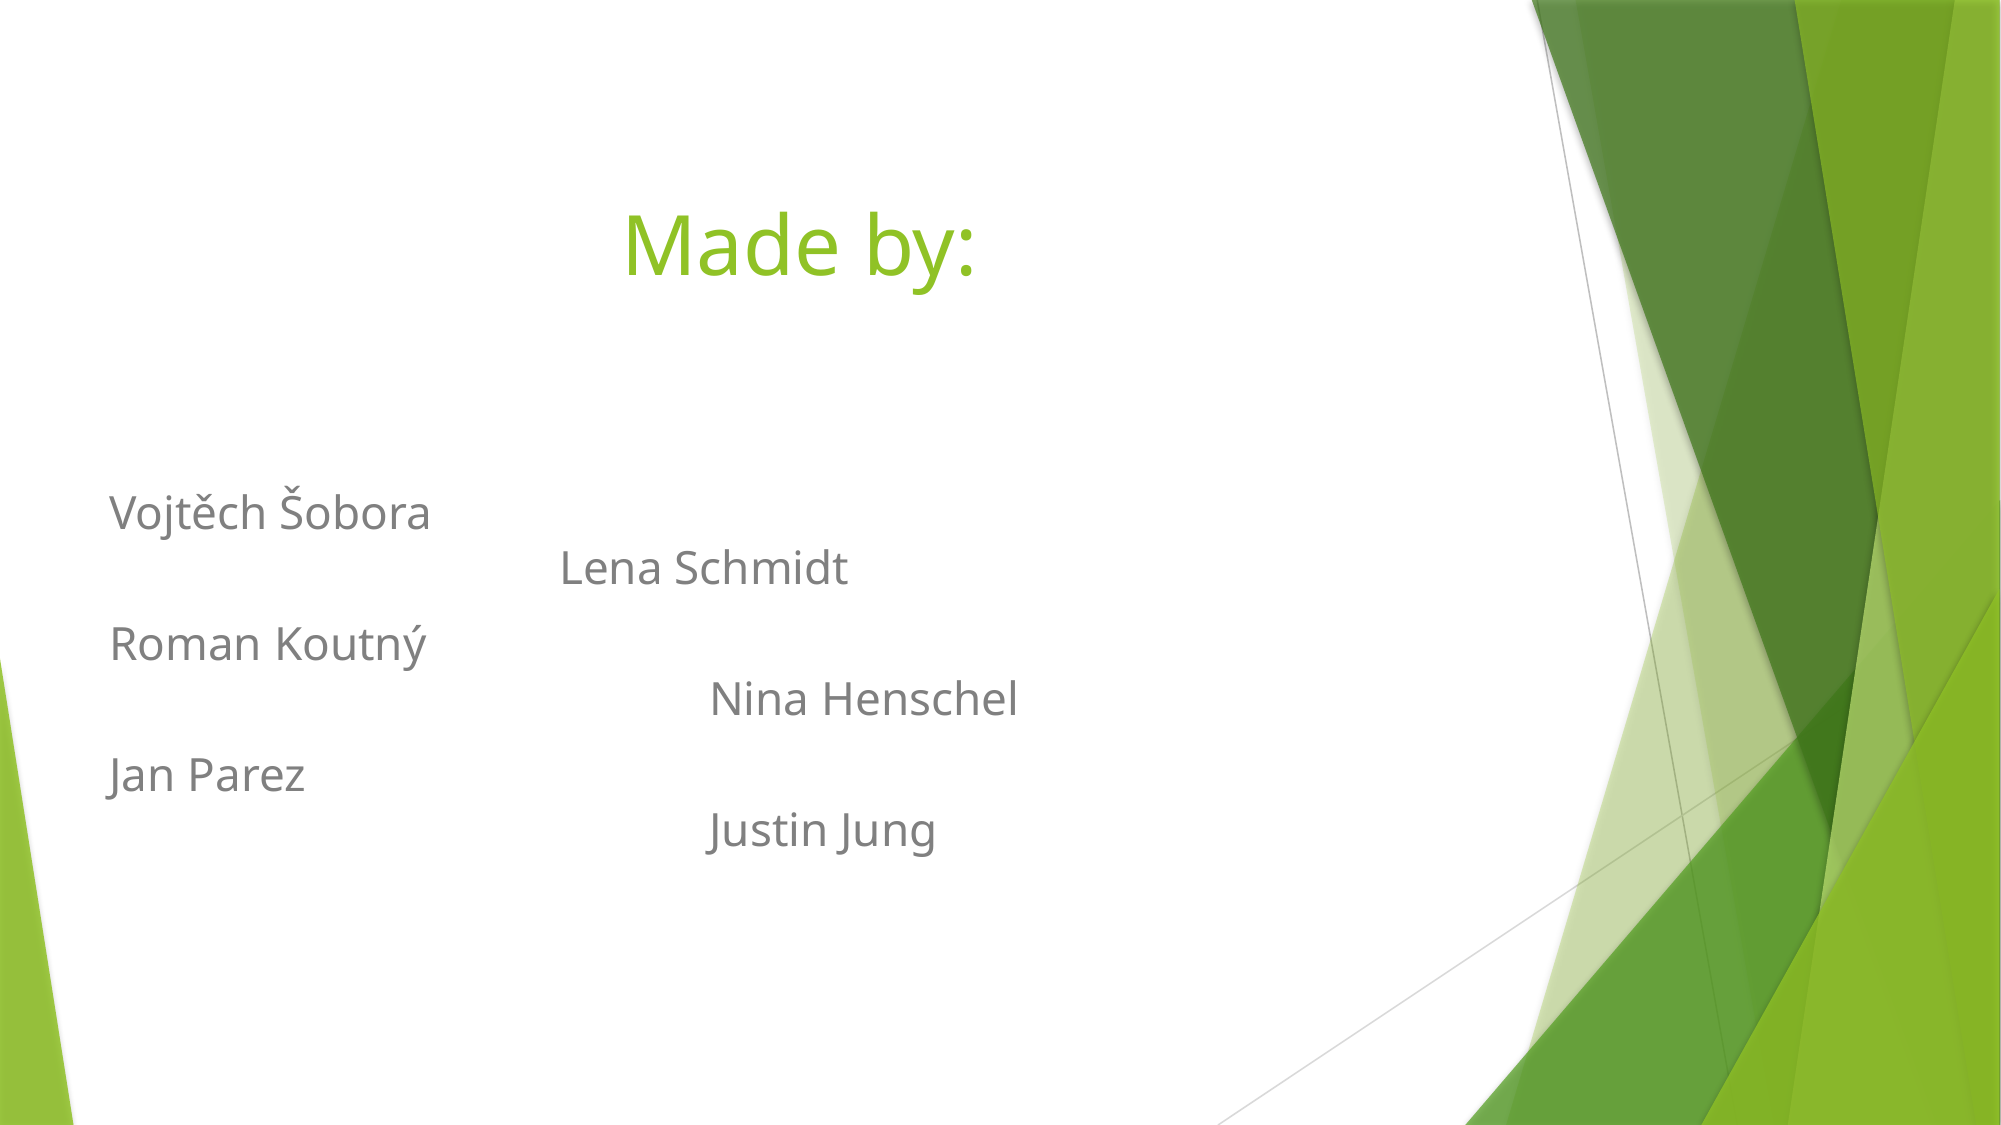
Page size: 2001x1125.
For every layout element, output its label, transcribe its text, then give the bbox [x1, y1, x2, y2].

list Vojtěch Šobora Lena Schmidt Roman Koutný Nina Henschel Jan Parez Justin Jung [94, 476, 1505, 707]
title Made by: [94, 0, 1505, 300]
